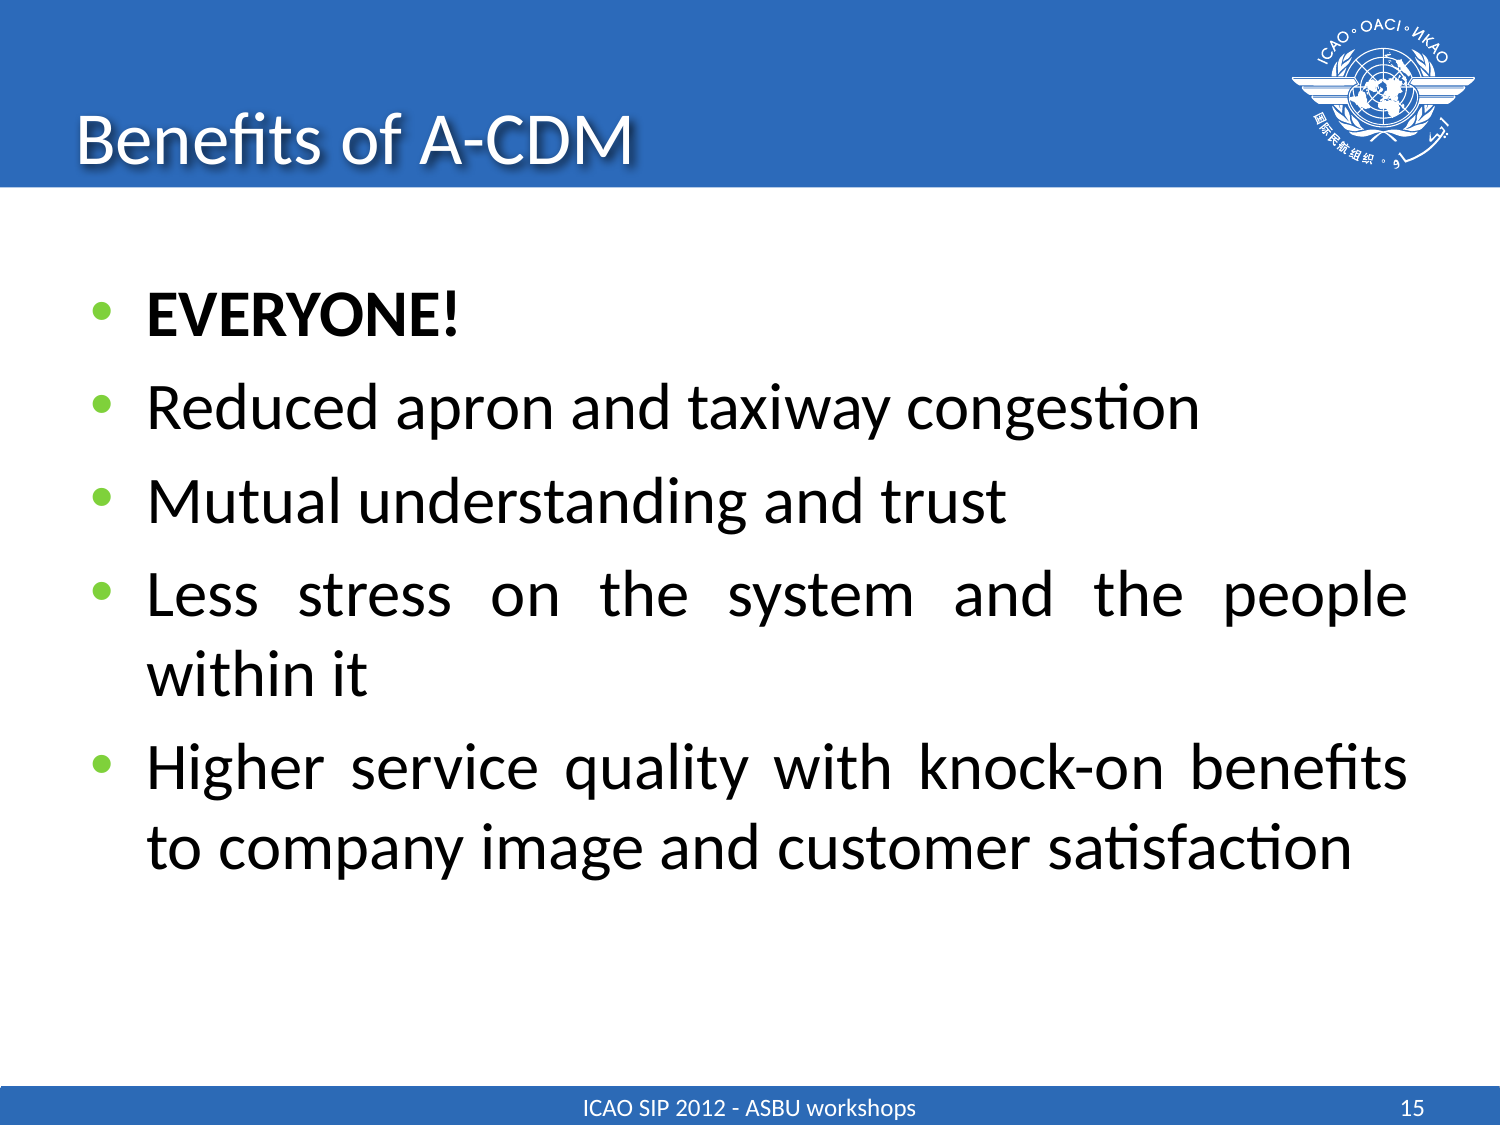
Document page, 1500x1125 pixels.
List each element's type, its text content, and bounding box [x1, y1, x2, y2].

slide_number 15 [1288, 1087, 1500, 1125]
title Benefits of A-CDM [0, 0, 1500, 188]
list EVERYONE! Reduced apron and taxiway congestion Mutual understanding and trust Less stress on the system and the people within it Higher service quality with knock-on benefits to company image and customer satisfaction [75, 262, 1425, 1005]
footer ICAO SIP 2012 - ASBU workshops [212, 1087, 1288, 1125]
